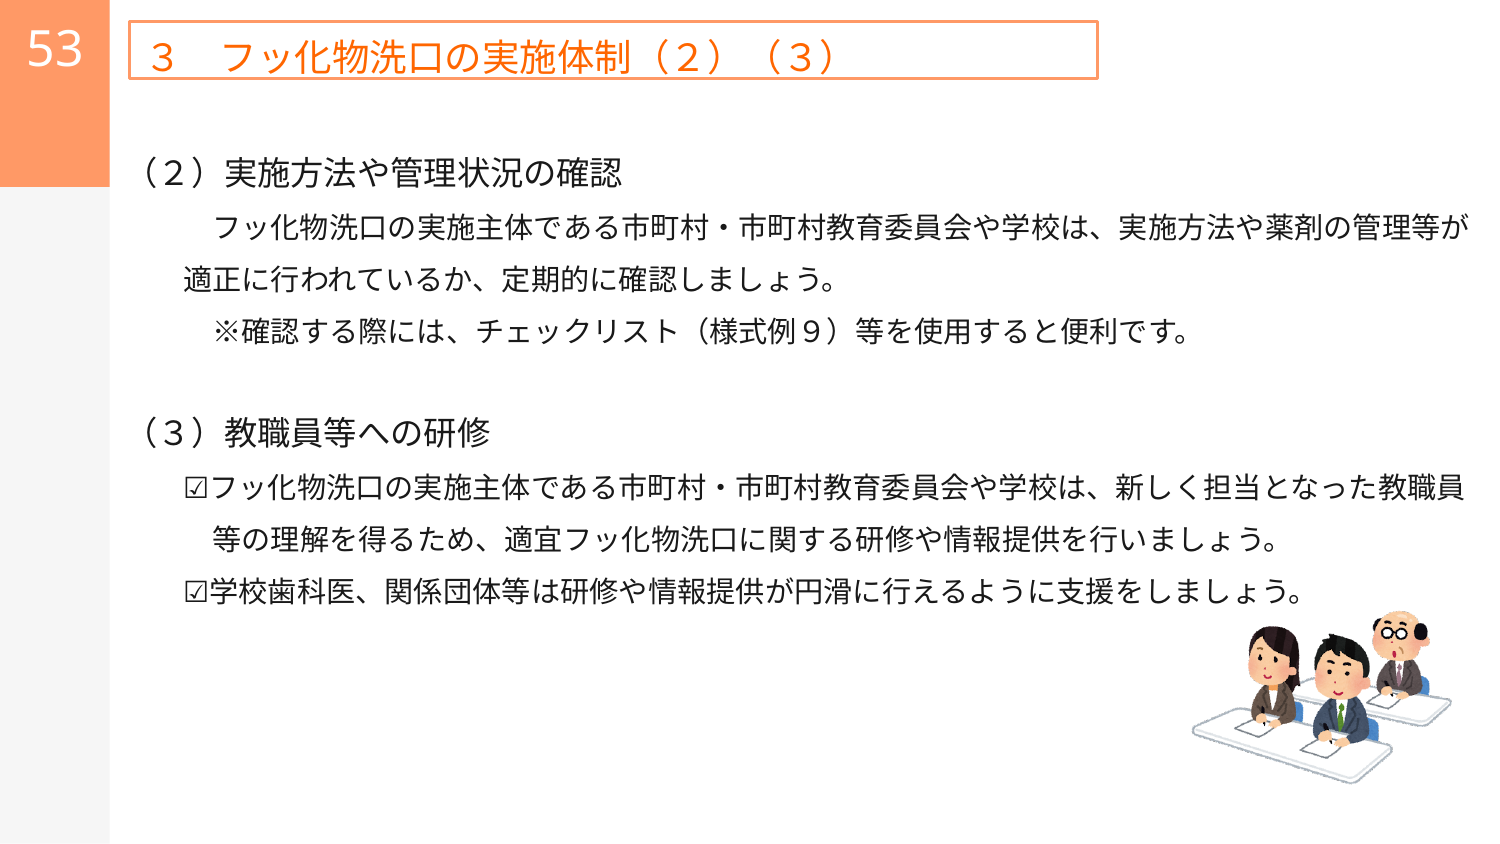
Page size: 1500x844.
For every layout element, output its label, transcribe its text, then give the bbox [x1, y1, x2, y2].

text_box ３ フッ化物洗口の実施体制（２）（３） [129, 21, 1098, 79]
text_box （２）実施方法や管理状況の確認 フッ化物洗口の実施主体である市町村・市町村教育委員会や学校は、実施方法や薬剤の管理等が 適正に行われているか、定期的に確認しましょう。 ※確認する際には、チェックリスト（様式例９）等を使用すると便利です。 （３）教職員等への研修 ☑フッ化物洗口の実施主体である市町村・市町村教育委員会や学校は、新しく担当となった教職員 等の理解を得るため、適宜フッ化物洗口に関する研修や情報提供を行いましょう。 ☑学校歯科医、関係団体等は研修や情報提供が円滑に行えるように支援をしましょう。 [109, 127, 1496, 668]
slide_number 53 [0, 0, 110, 100]
picture [1187, 589, 1456, 803]
